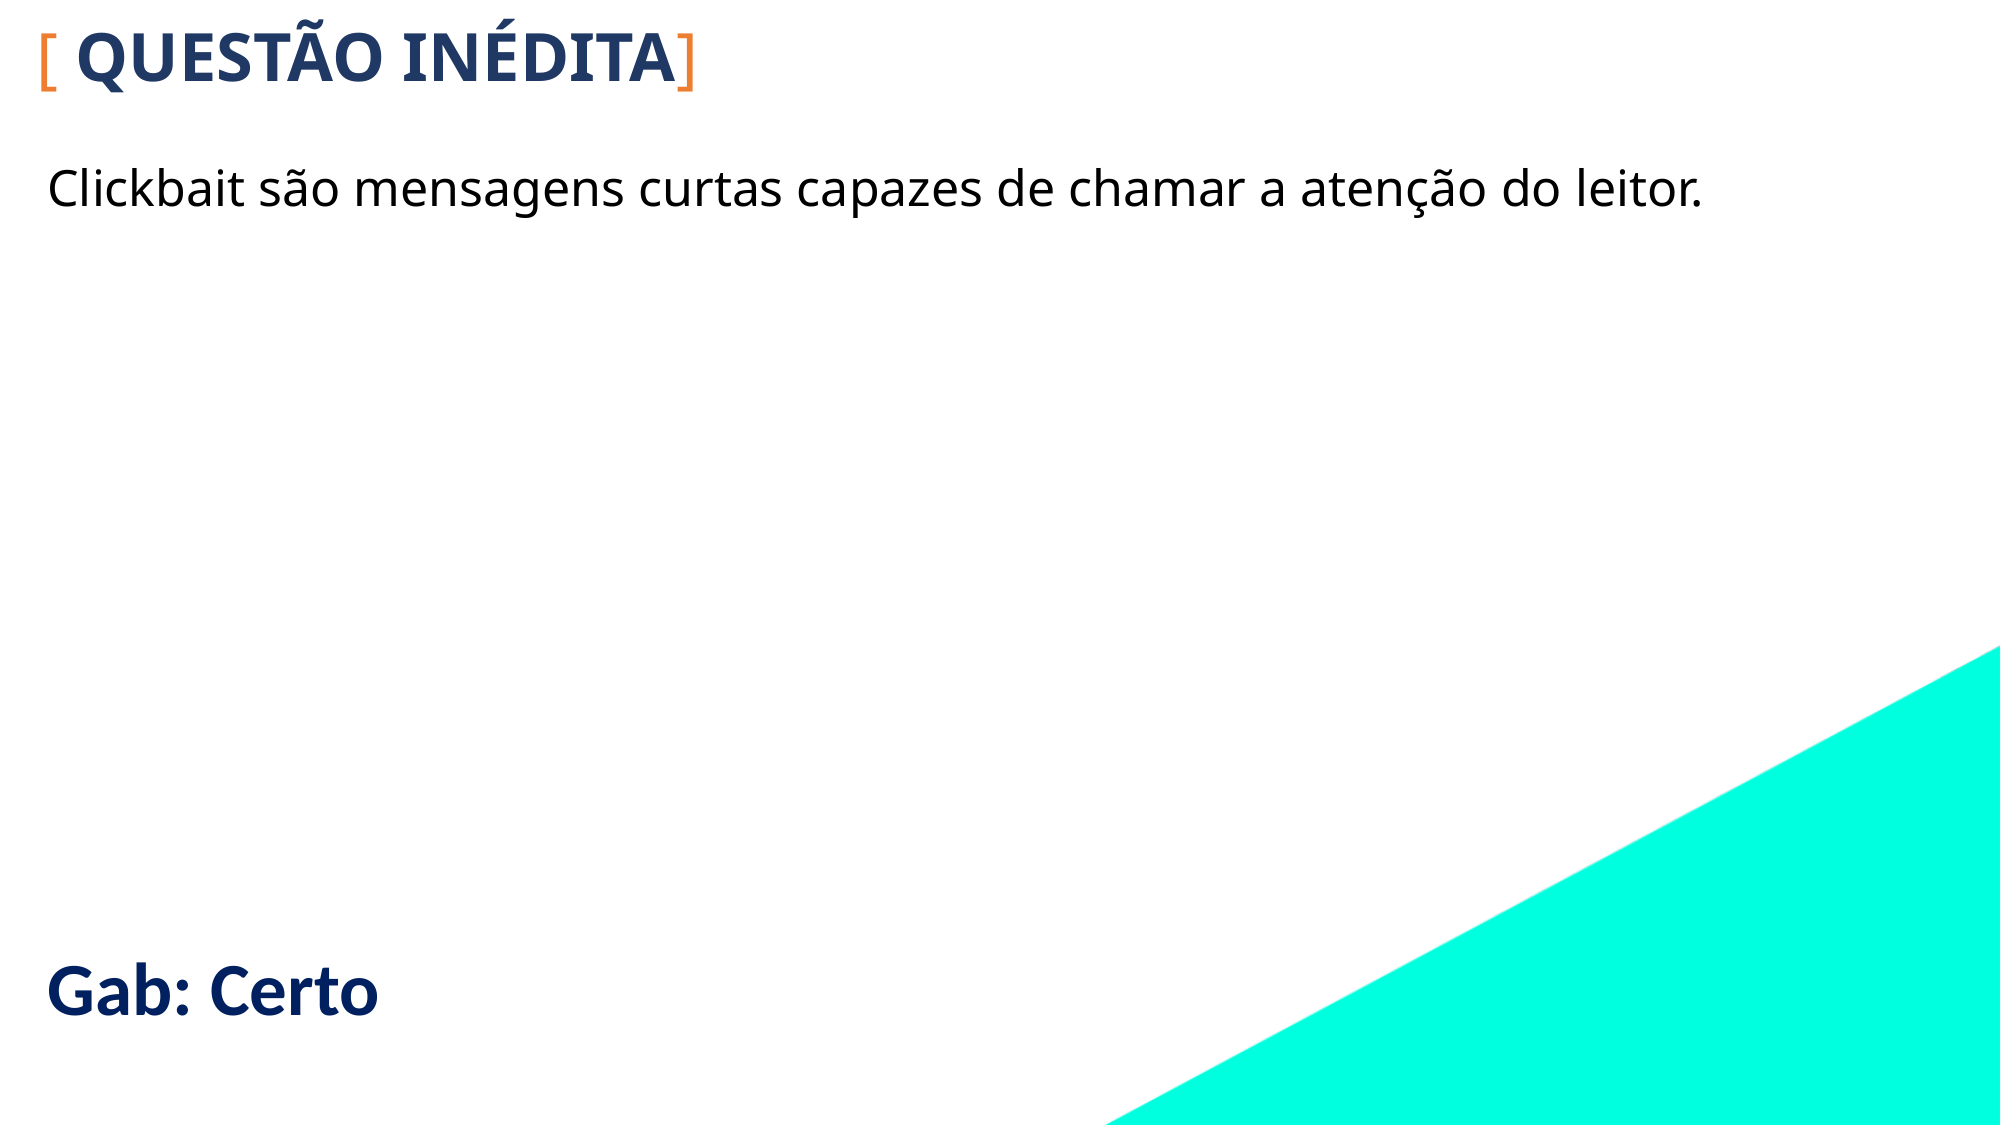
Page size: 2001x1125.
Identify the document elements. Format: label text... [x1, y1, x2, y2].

text_box Clickbait são mensagens curtas capazes de chamar a atenção do leitor. [32, 148, 1923, 224]
text_box [ QUESTÃO INÉDITA] [21, 7, 1441, 103]
picture [0, 0, 2001, 1125]
text_box Gab: Certo [32, 933, 596, 1039]
